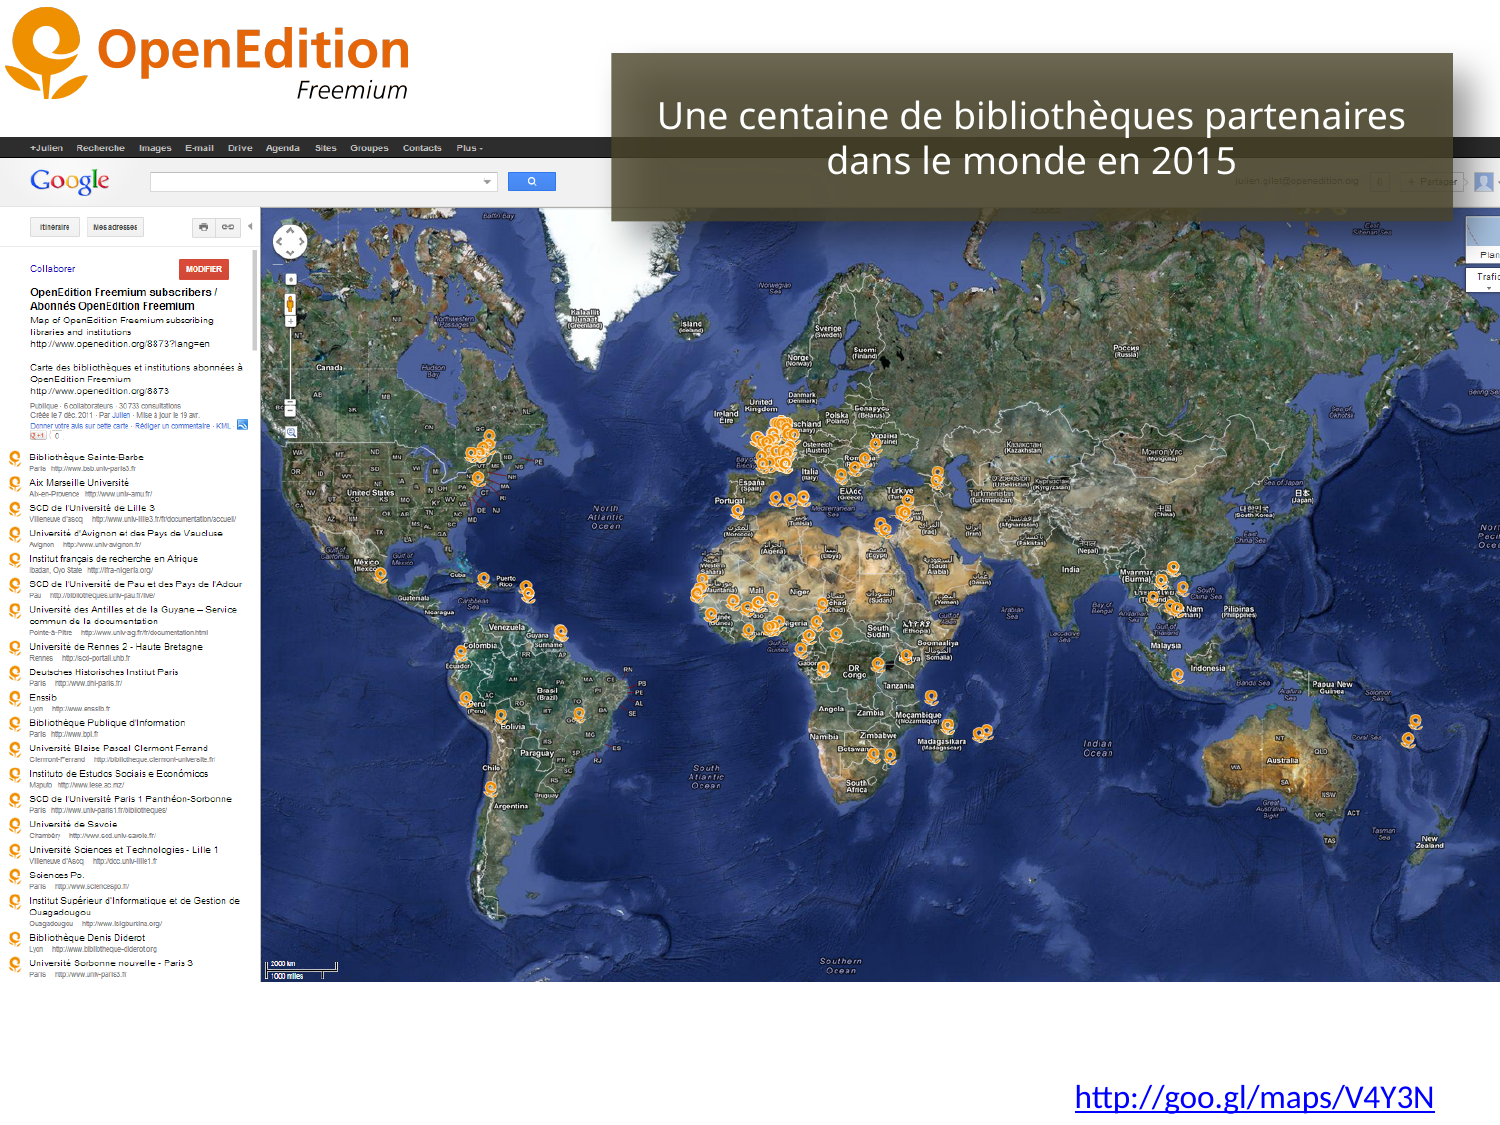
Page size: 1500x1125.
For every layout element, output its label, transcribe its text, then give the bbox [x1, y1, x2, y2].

text_box http://goo.gl/maps/V4Y3N [1059, 1067, 1451, 1123]
picture [0, 136, 1500, 982]
picture [5, 6, 408, 99]
list Une centaine de bibliothèques partenaires dans le monde en 2015 [611, 53, 1453, 135]
